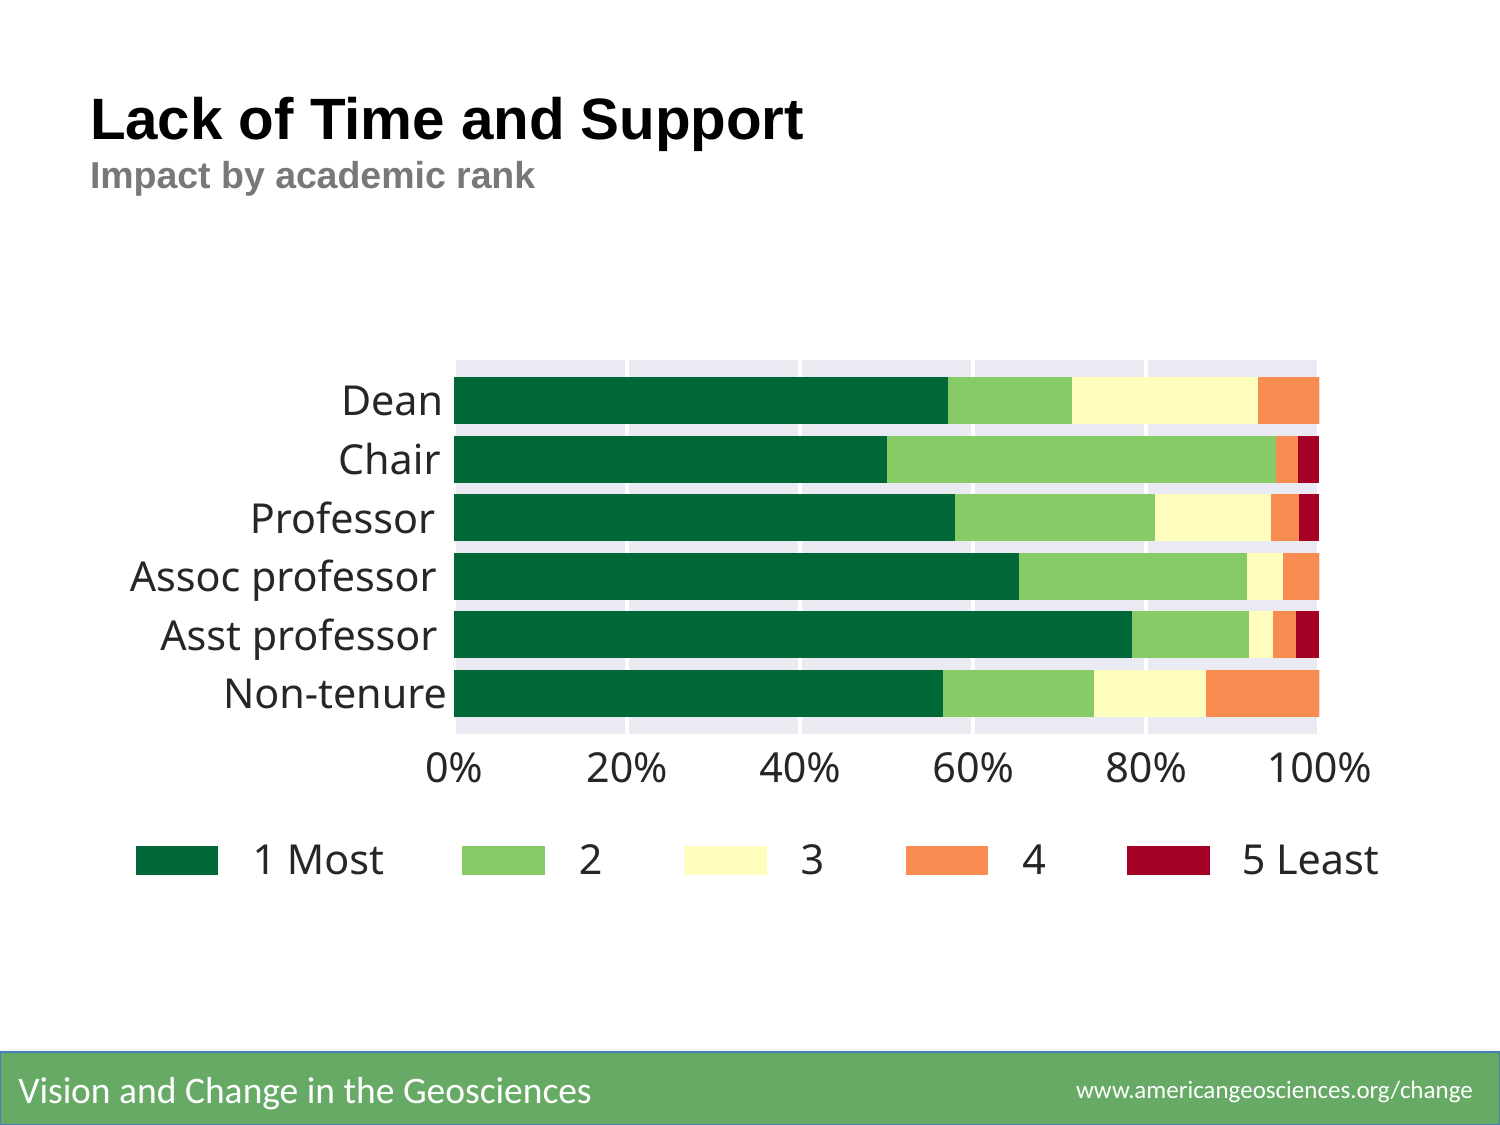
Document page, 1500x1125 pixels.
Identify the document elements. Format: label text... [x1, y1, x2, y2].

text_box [425, 359, 1374, 794]
title Lack of Time and Support Impact by academic rank [75, 45, 1425, 233]
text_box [130, 374, 437, 720]
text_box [135, 833, 1378, 886]
